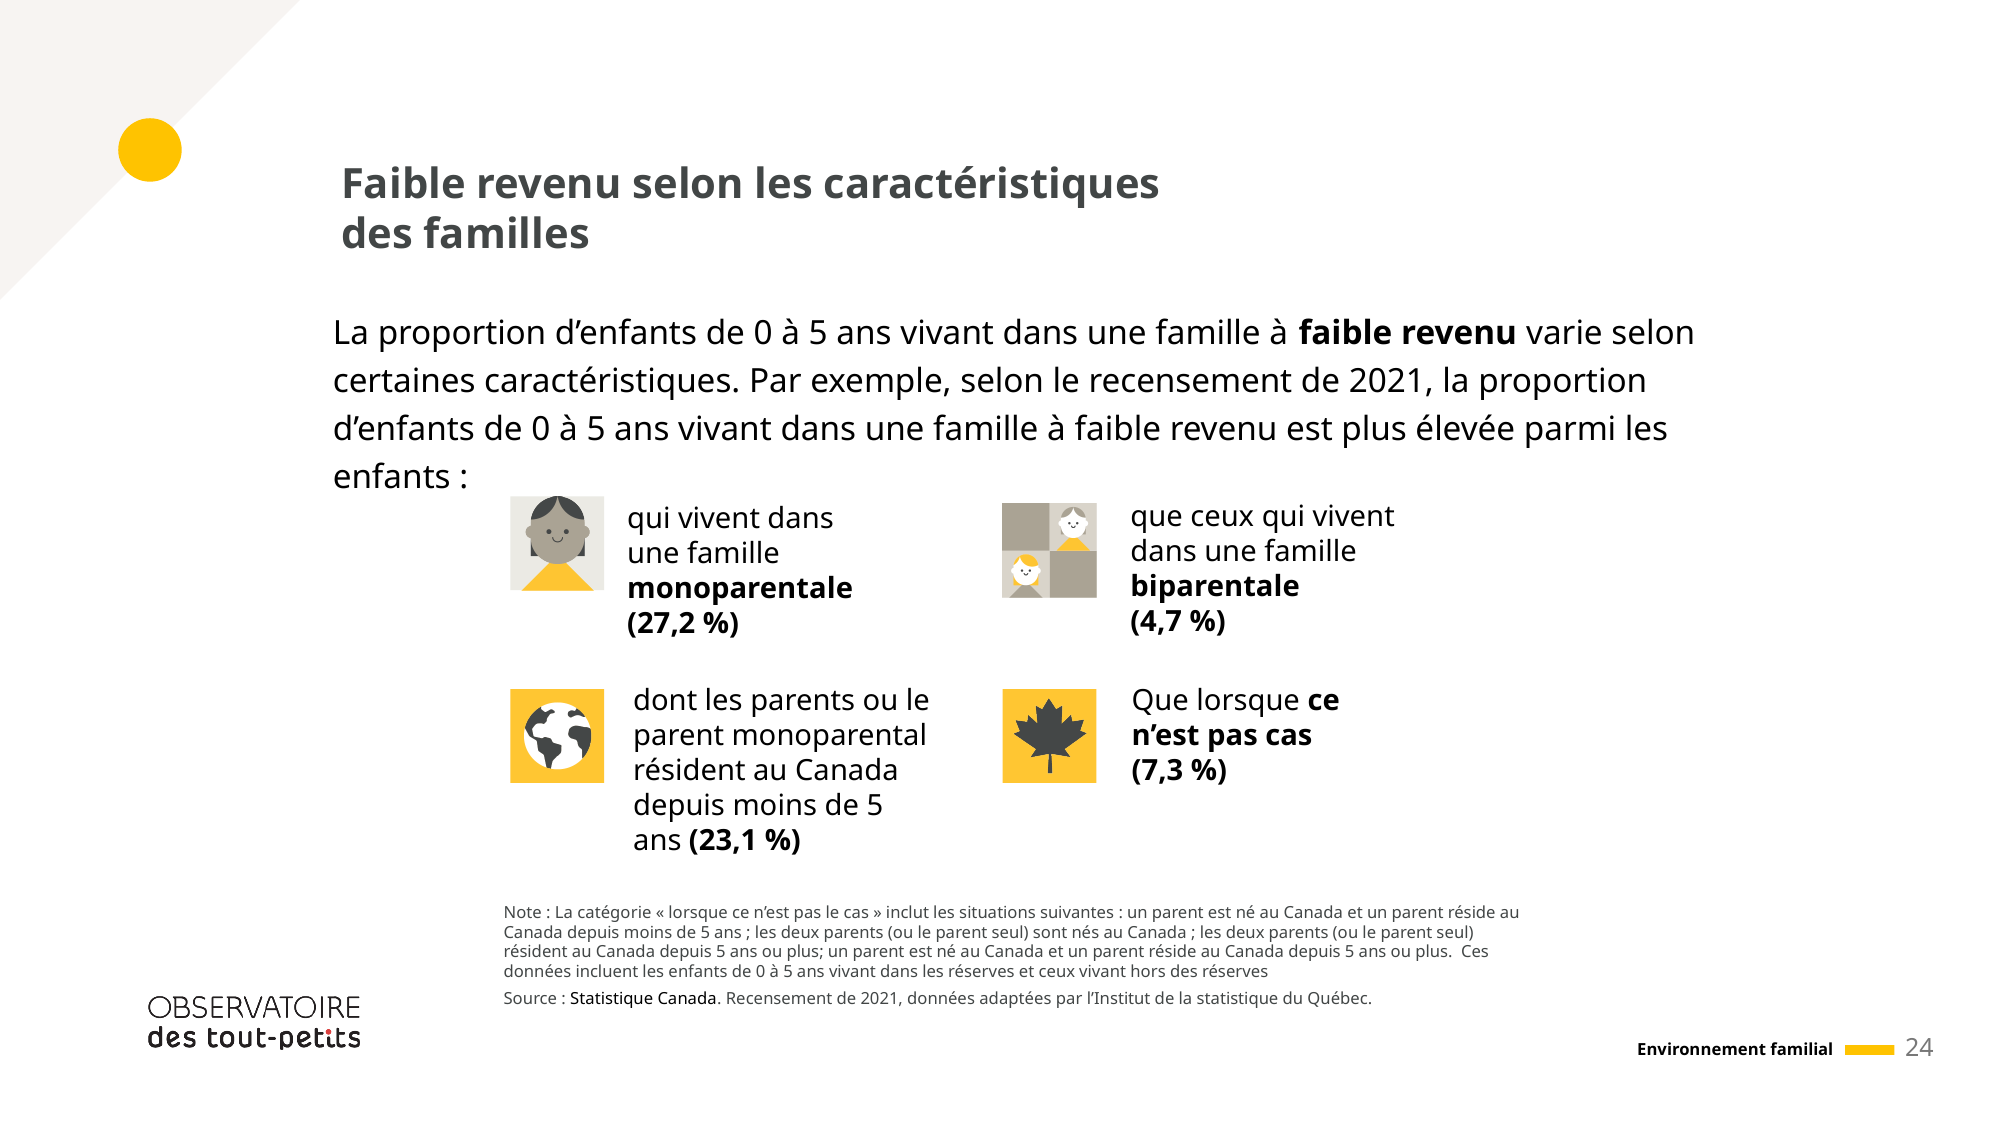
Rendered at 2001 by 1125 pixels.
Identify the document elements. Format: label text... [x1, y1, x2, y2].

text_box que ceux qui vivent dans une famille biparentale (4,7 %) [1115, 490, 1421, 645]
text_box qui vivent dans une famille monoparentale (27,2 %) [612, 492, 901, 647]
text_box La proportion d’enfants de 0 à 5 ans vivant dans une famille à faible revenu varie selon certaines caractéristiques. Par exemple, selon le recensement de 2021, la proportion d’enfants de 0 à 5 ans vivant dans une famille à faible revenu est plus élevée parmi les enfants : [318, 295, 1808, 503]
text_box Que lorsque ce n’est pas cas (7,3 %) [1116, 673, 1401, 794]
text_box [509, 495, 605, 592]
text_box dont les parents ou le parent monoparental résident au Canada depuis moins de 5 ans (23,1 %) [618, 673, 953, 864]
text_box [148, 995, 1950, 1080]
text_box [0, 0, 301, 301]
text_box Faible revenu selon les caractéristiques des familles [326, 148, 1216, 264]
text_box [1002, 688, 1097, 784]
text_box Note : La catégorie « lorsque ce n’est pas le cas » inclut les situations suivantes : un parent est né au Canada et un parent réside au Canada depuis moins de 5 ans ; les deux parents (ou le parent seul) sont nés au Canada ; les deux parents (ou le parent seul) résident au Canada depuis 5 ans ou plus; un parent est né au Canada et un parent réside au Canada depuis 5 ans ou plus. Ces données incluent les enfants de 0 à 5 ans vivant dans les réserves et ceux vivant hors des réserves Source : Statistique Canada. Recensement de 2021, données adaptées par l’Institut de la statistique du Québec. [488, 894, 1553, 995]
picture [1002, 503, 1097, 599]
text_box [509, 688, 605, 784]
